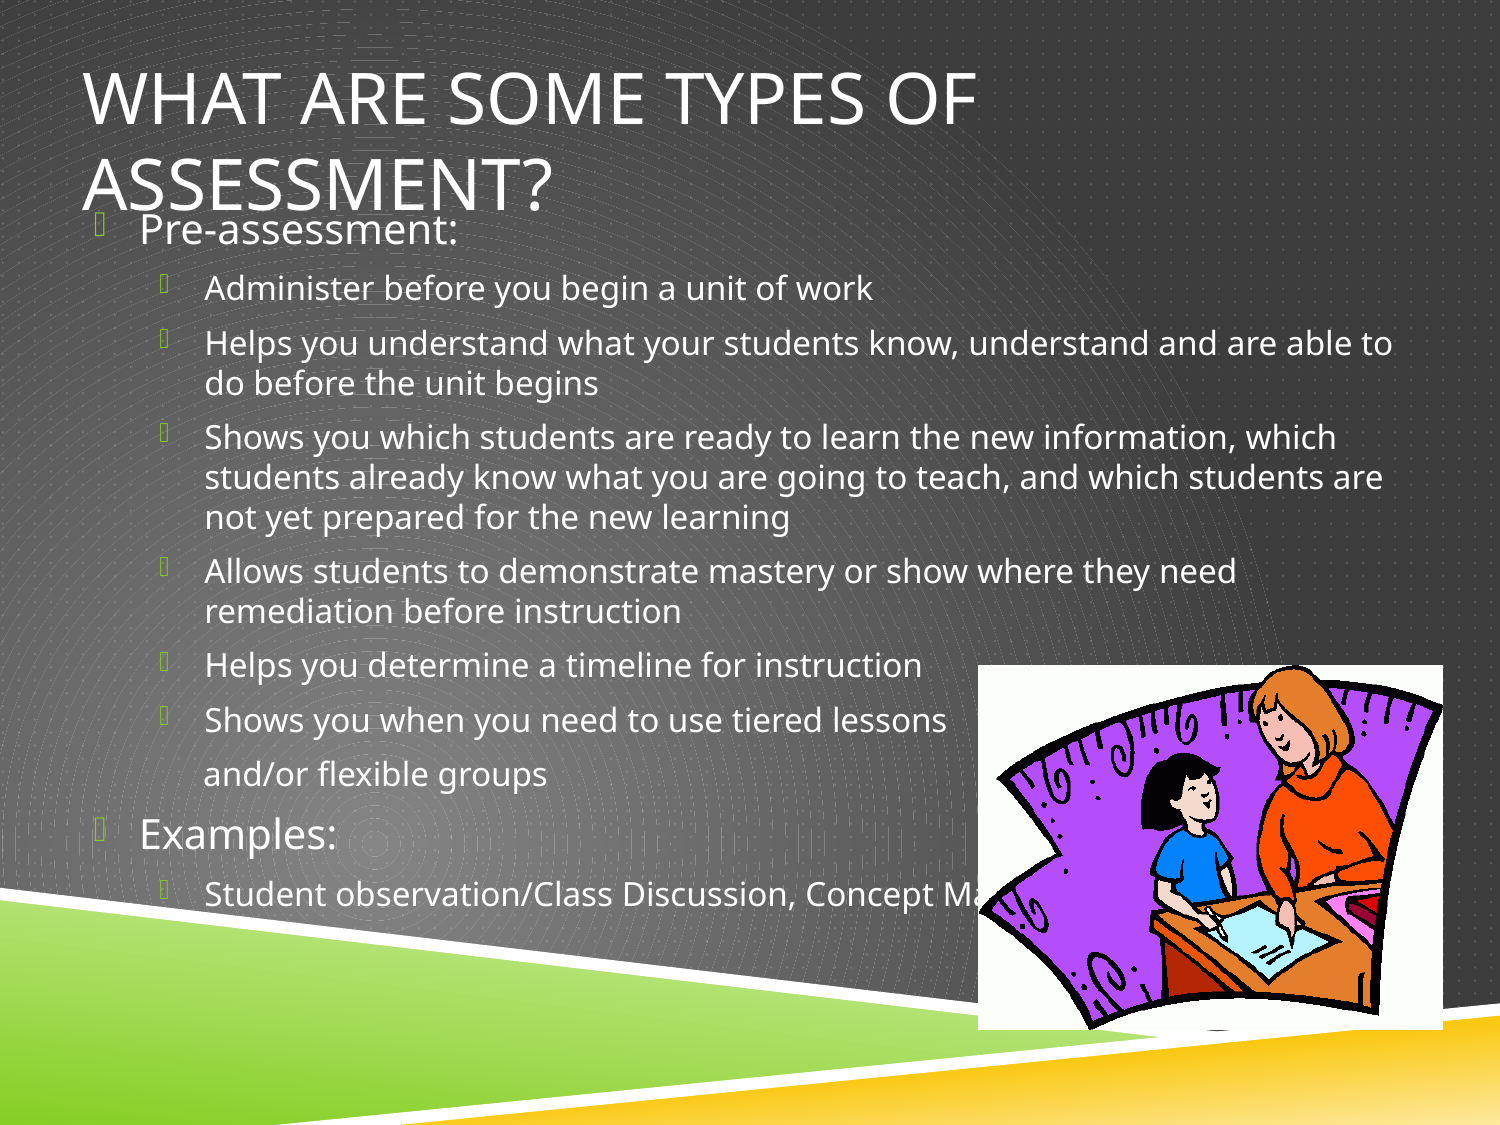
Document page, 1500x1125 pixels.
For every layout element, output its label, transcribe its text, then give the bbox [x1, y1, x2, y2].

picture [978, 665, 1443, 1030]
title What are some types of assessment? [82, 45, 1415, 195]
list Pre-assessment: Administer before you begin a unit of work Helps you understand what your students know, understand and are able to do before the unit begins Shows you which students are ready to learn the new information, which students already know what you are going to teach, and which students are not yet prepared for the new learning Allows students to demonstrate mastery or show where they need remediation before instruction Helps you determine a timeline for instruction Shows you when you need to use tiered lessons and/or flexible groups Examples: Student observation/Class Discussion, Concept Maps [82, 195, 1415, 1046]
